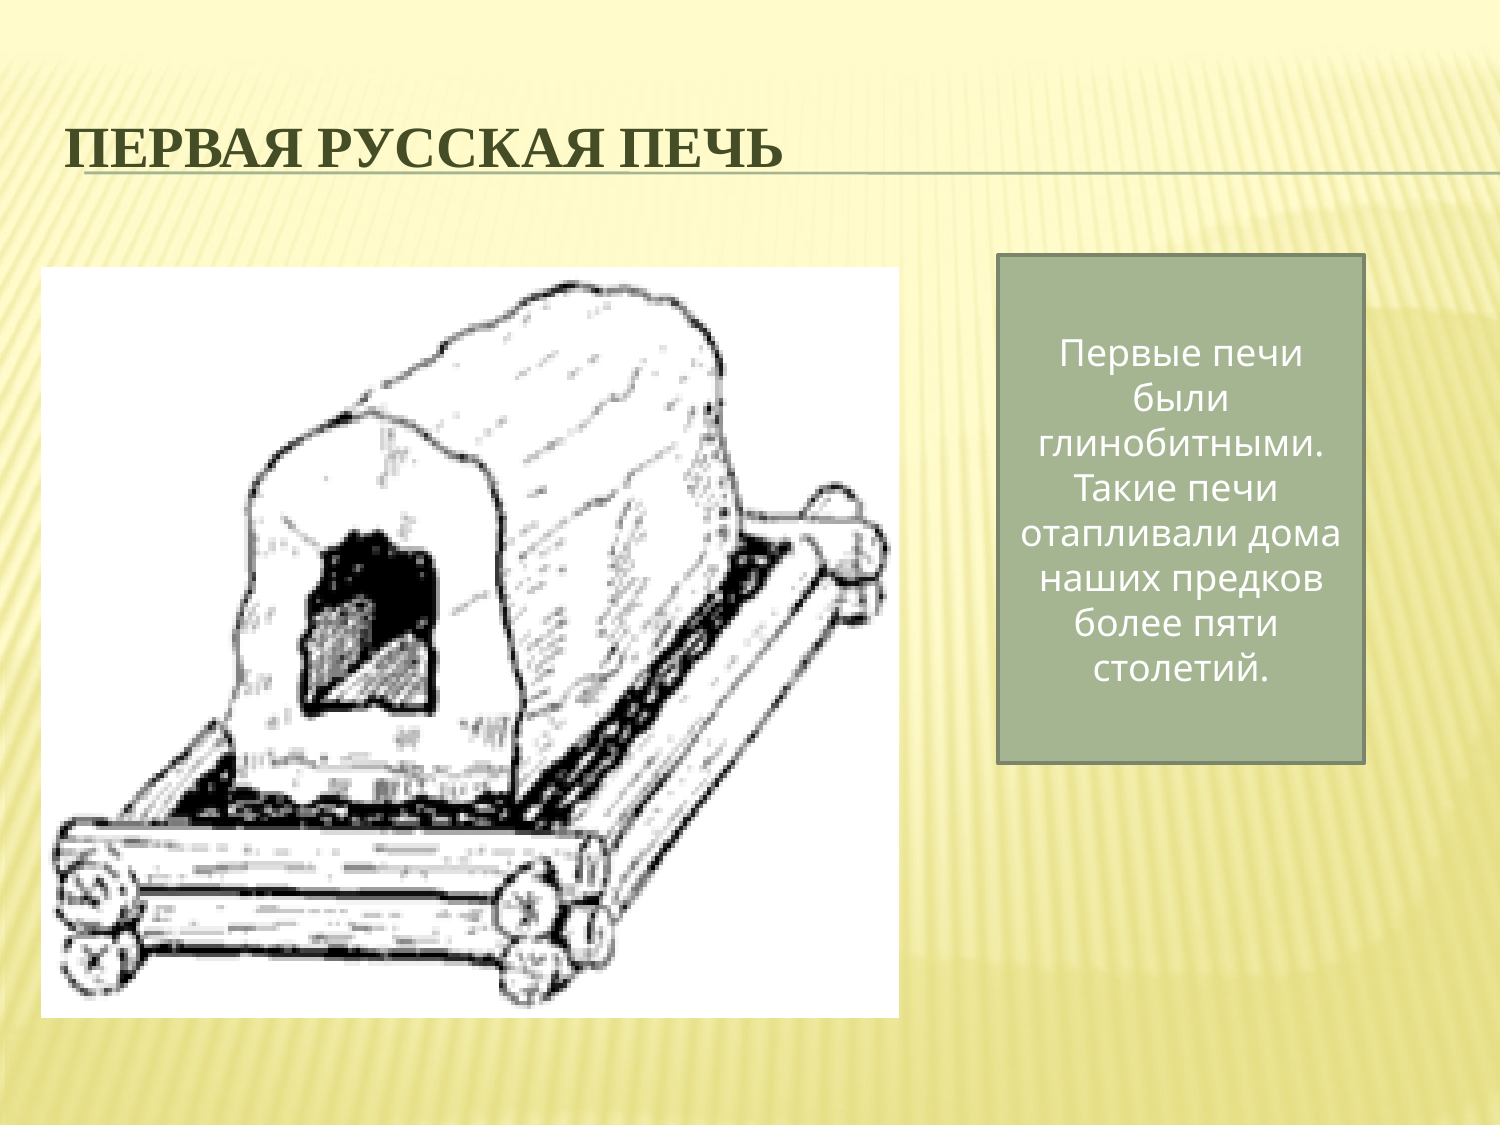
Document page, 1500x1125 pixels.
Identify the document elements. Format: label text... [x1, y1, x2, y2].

text_box Первые печи были глинобитными. Такие печи отапливали дома наших предков более пяти столетий. [996, 253, 1366, 765]
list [40, 266, 903, 1023]
title Первая Русская печь [50, 75, 1475, 213]
